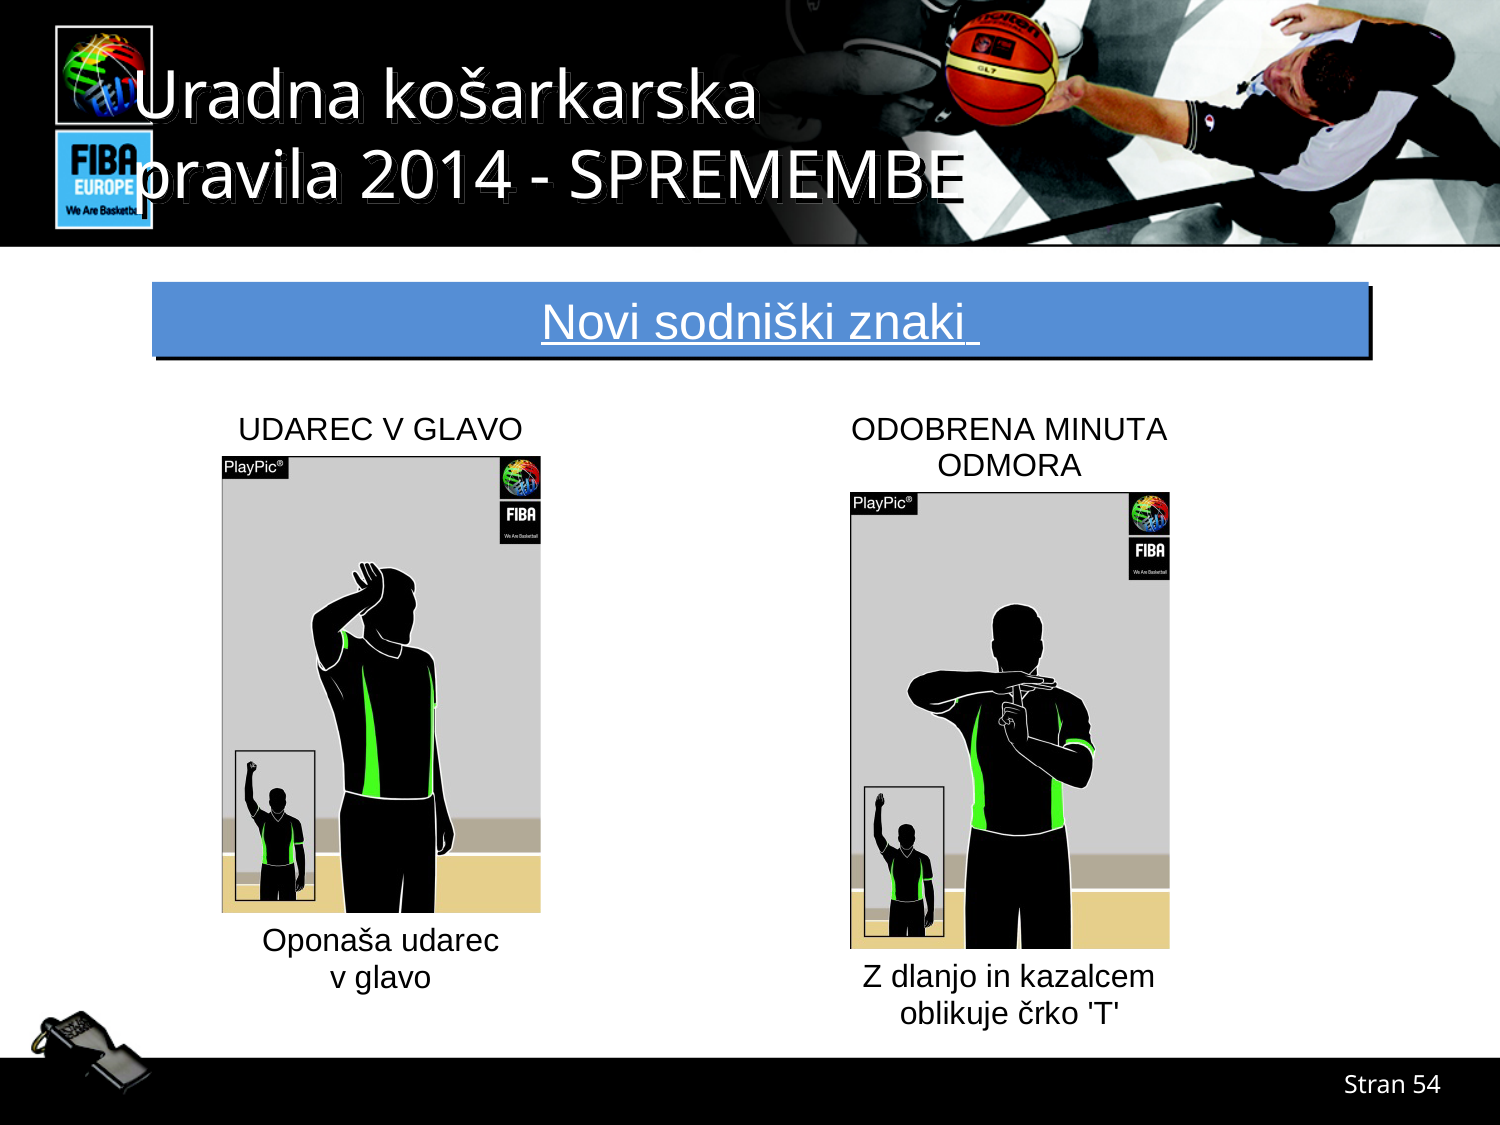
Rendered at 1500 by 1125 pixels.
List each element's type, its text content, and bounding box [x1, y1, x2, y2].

text_box Novi sodniški znaki [152, 281, 1369, 357]
picture [0, 0, 1500, 1125]
